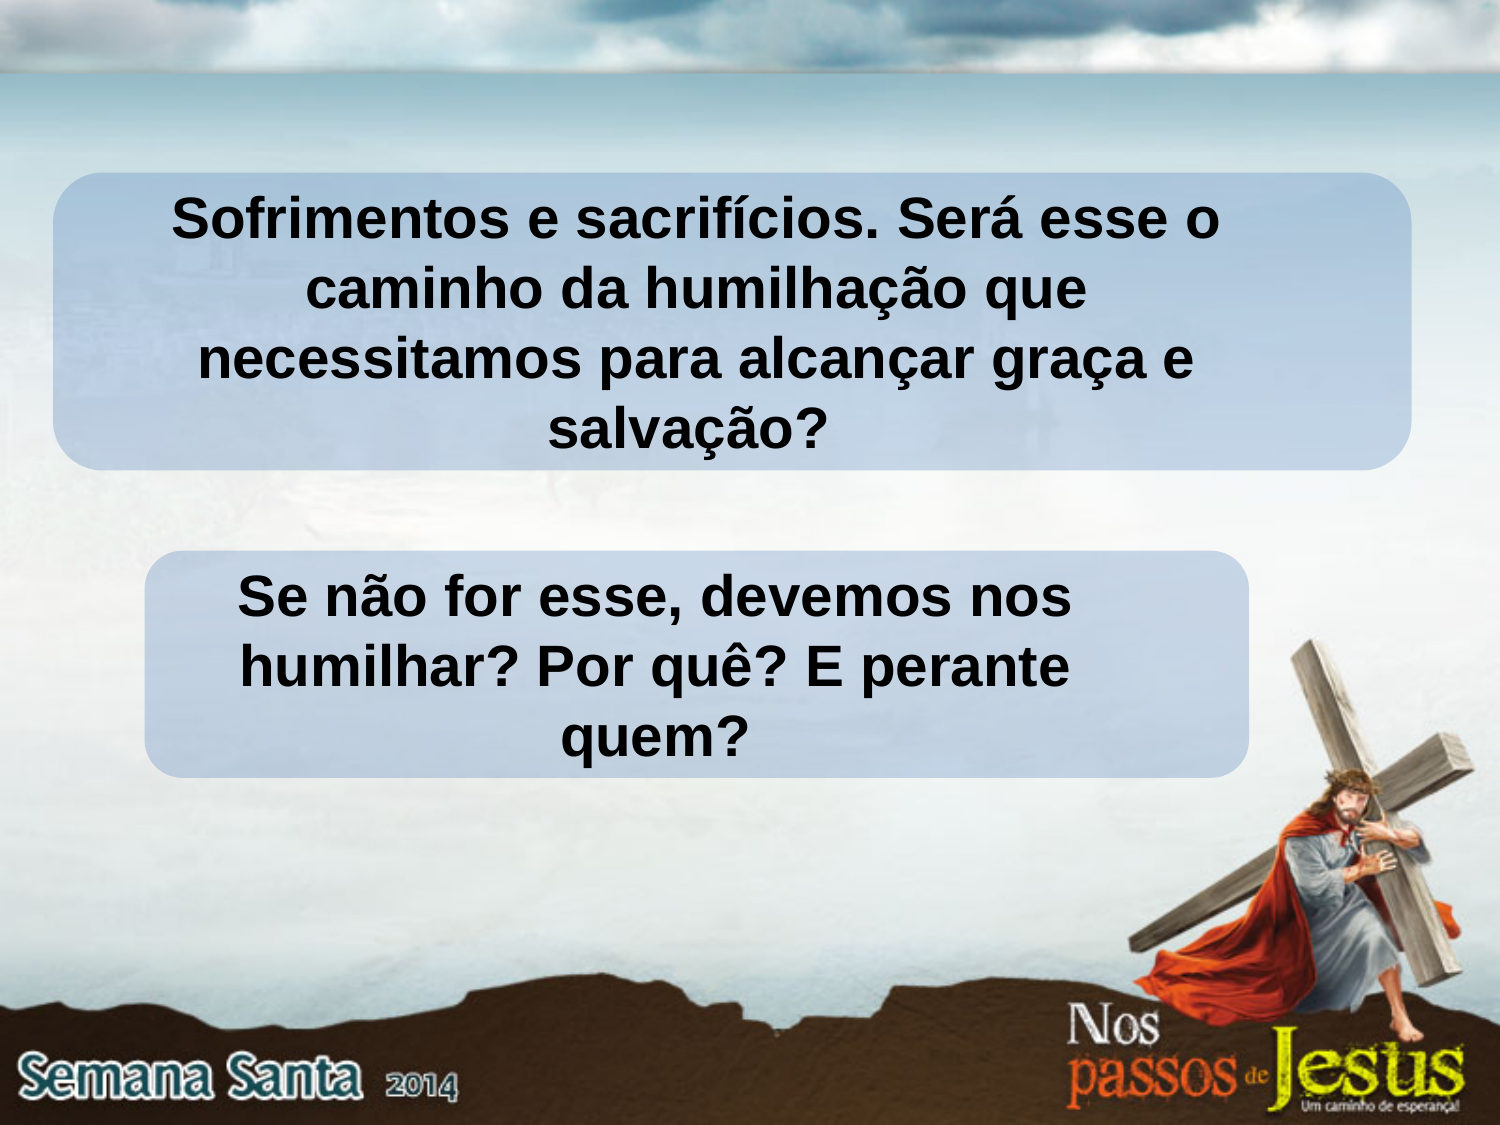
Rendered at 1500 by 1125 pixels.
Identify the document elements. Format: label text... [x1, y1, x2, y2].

text_box [50, 170, 1414, 473]
text_box Se não for esse, devemos nos humilhar? Por quê? E perante quem? [144, 550, 1167, 776]
picture [0, 0, 1500, 1125]
text_box [165, 548, 1252, 780]
text_box Sofrimentos e sacrifícios. Será esse o caminho da humilhação que necessitamos para alcançar graça e salvação? [100, 172, 1294, 468]
